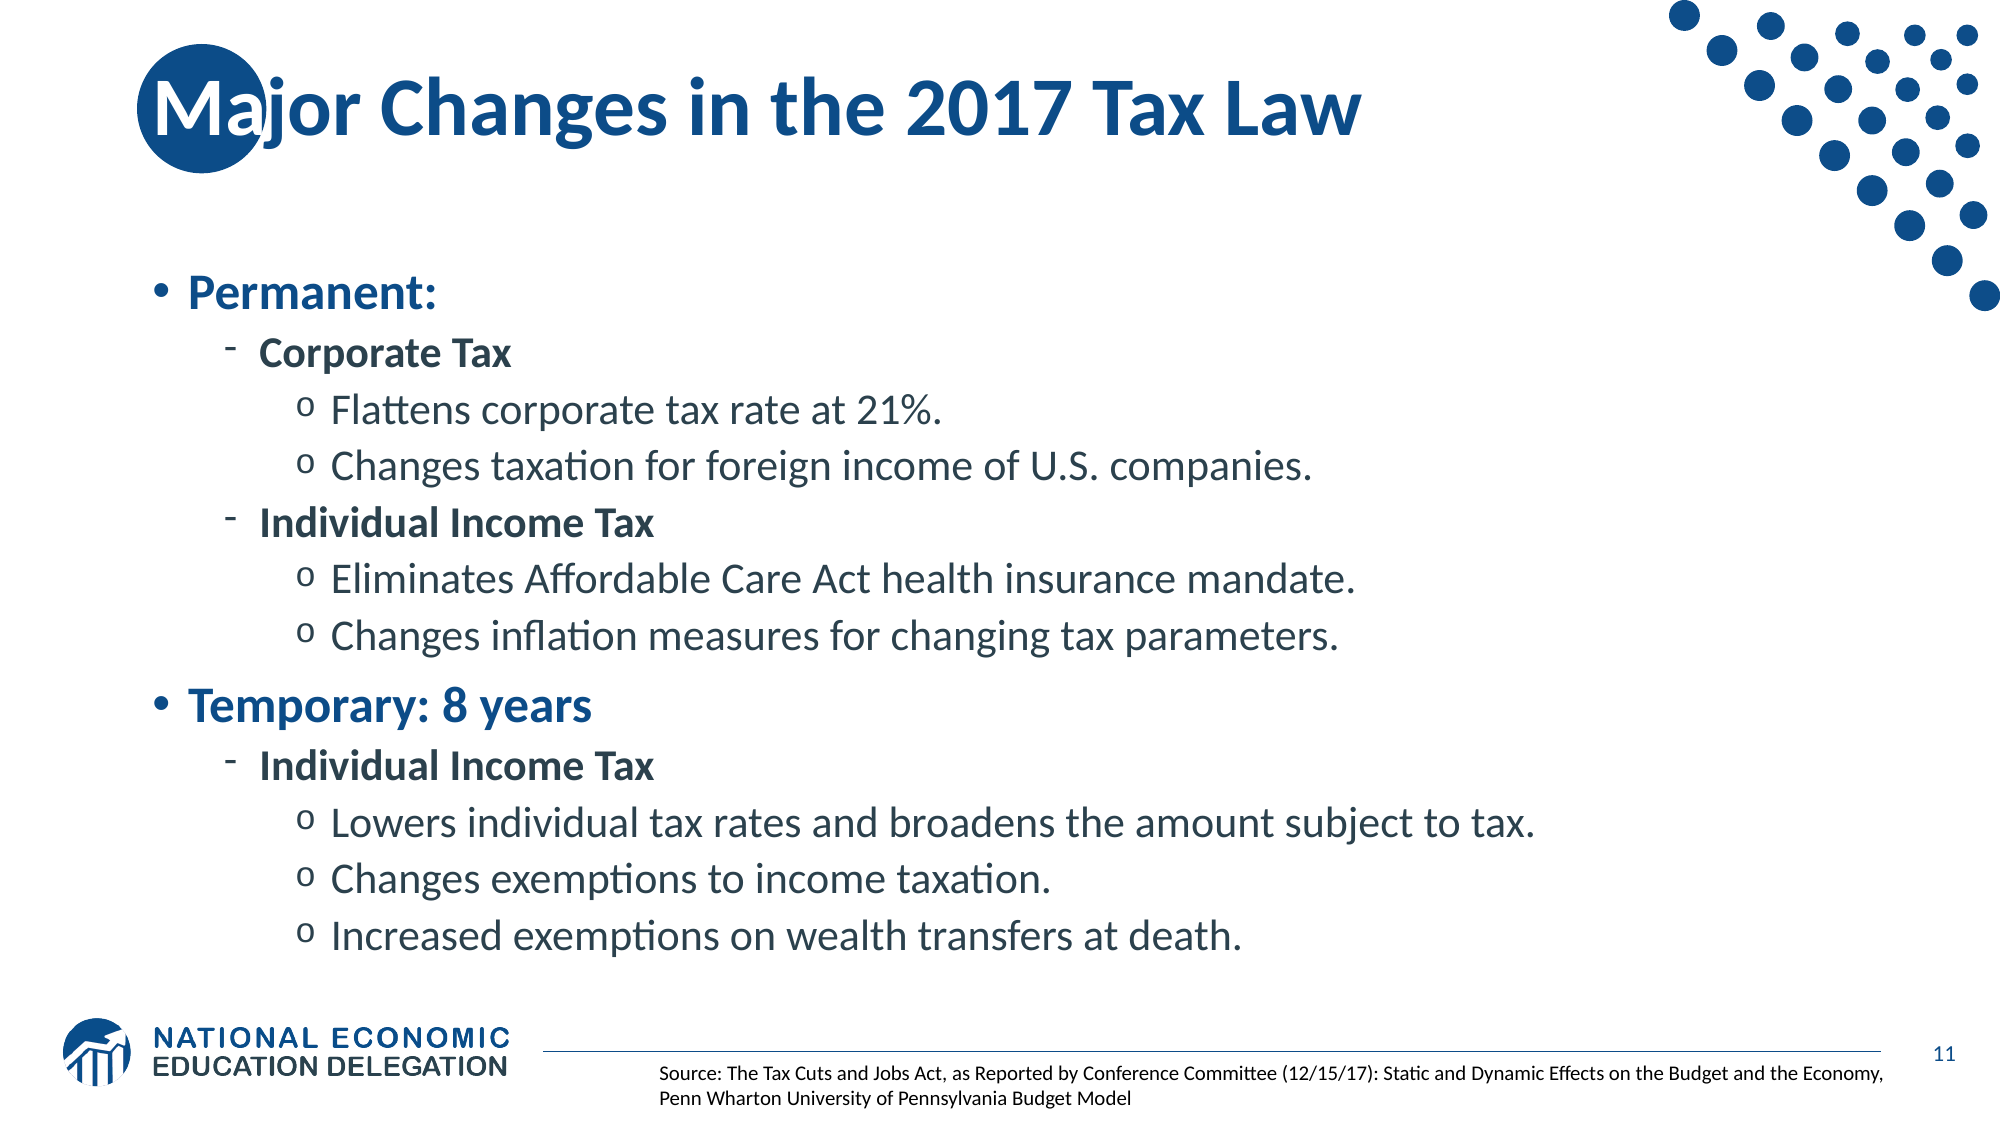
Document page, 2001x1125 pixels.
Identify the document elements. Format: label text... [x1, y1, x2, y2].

picture [55, 1013, 520, 1091]
title Major Changes in the 2017 Tax Law [137, 0, 1863, 218]
text_box Source: The Tax Cuts and Jobs Act, as Reported by Conference Committee (12/15/17): Static and Dynamic Effects on the Budget and the Economy, Penn Wharton University of Pennsylvania Budget Model [644, 1051, 1905, 1125]
list Permanent: Corporate Tax Flattens corporate tax rate at 21%. Changes taxation for foreign income of U.S. companies. Individual Income Tax Eliminates Affordable Care Act health insurance mandate. Changes inflation measures for changing tax parameters. Temporary: 8 years Individual Income Tax Lowers individual tax rates and broadens the amount subject to tax. Changes exemptions to income taxation. Increased exemptions on wealth transfers at death. [137, 257, 1863, 972]
slide_number 11 [1521, 1022, 1972, 1082]
